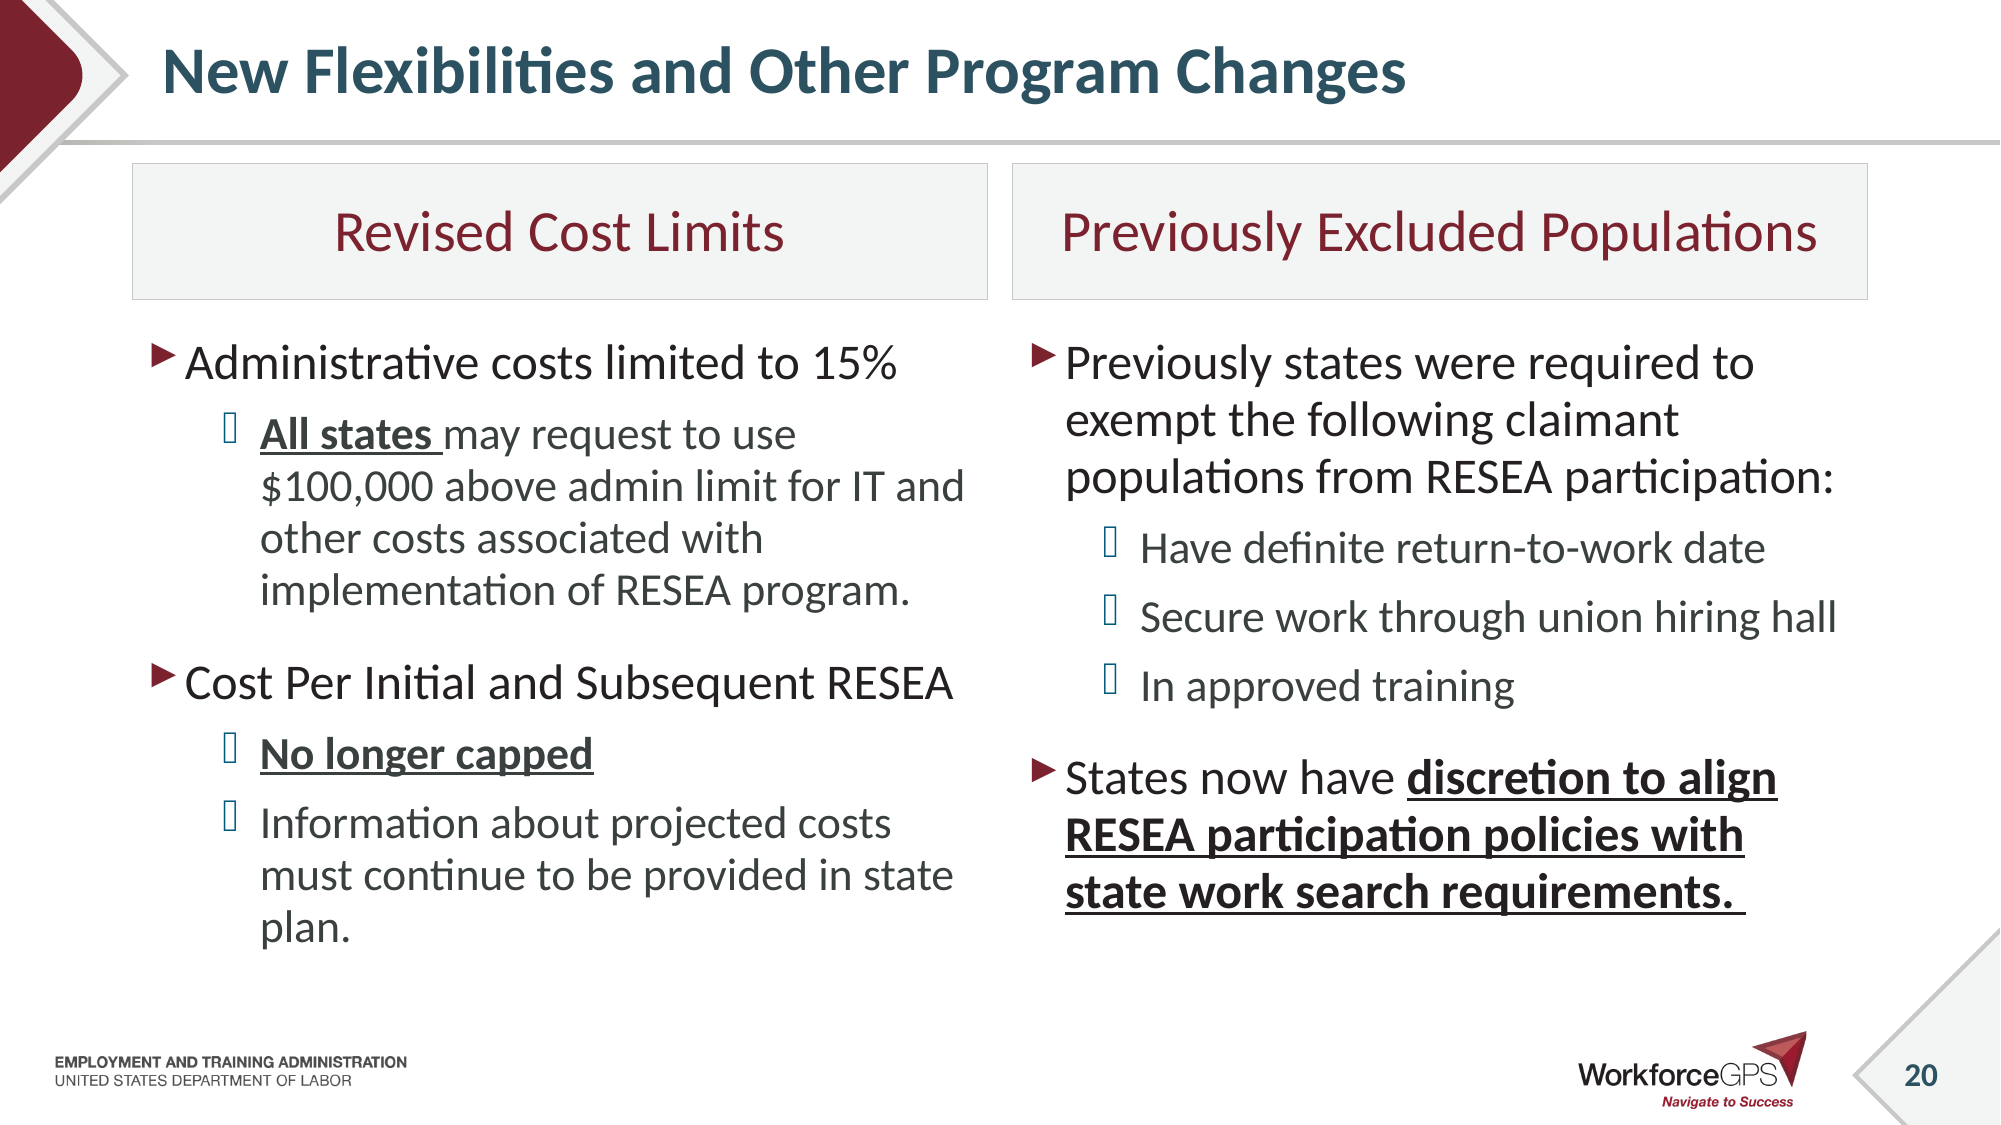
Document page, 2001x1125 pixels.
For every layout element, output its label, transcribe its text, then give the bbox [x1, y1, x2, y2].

list Administrative costs limited to 15% All states may request to use $100,000 above admin limit for IT and other costs associated with implementation of RESEA program. Cost Per Initial and Subsequent RESEA No longer capped Information about projected costs must continue to be provided in state plan. [132, 326, 988, 1016]
slide_number 20 [1867, 1042, 1975, 1103]
list Previously states were required to exempt the following claimant populations from RESEA participation: Have definite return-to-work date Secure work through union hiring hall In approved training States now have discretion to align RESEA participation policies with state work search requirements. [1012, 326, 1868, 1016]
list Revised Cost Limits [132, 163, 988, 300]
text_box Gay Gilbert Administrator Office of Unemployment Insurance Employment & Training Administration U.S. Department of Labor [47, 1049, 420, 1095]
title New Flexibilities and Other Program Changes [132, 7, 1950, 137]
list Previously Excluded Populations [1012, 163, 1868, 300]
